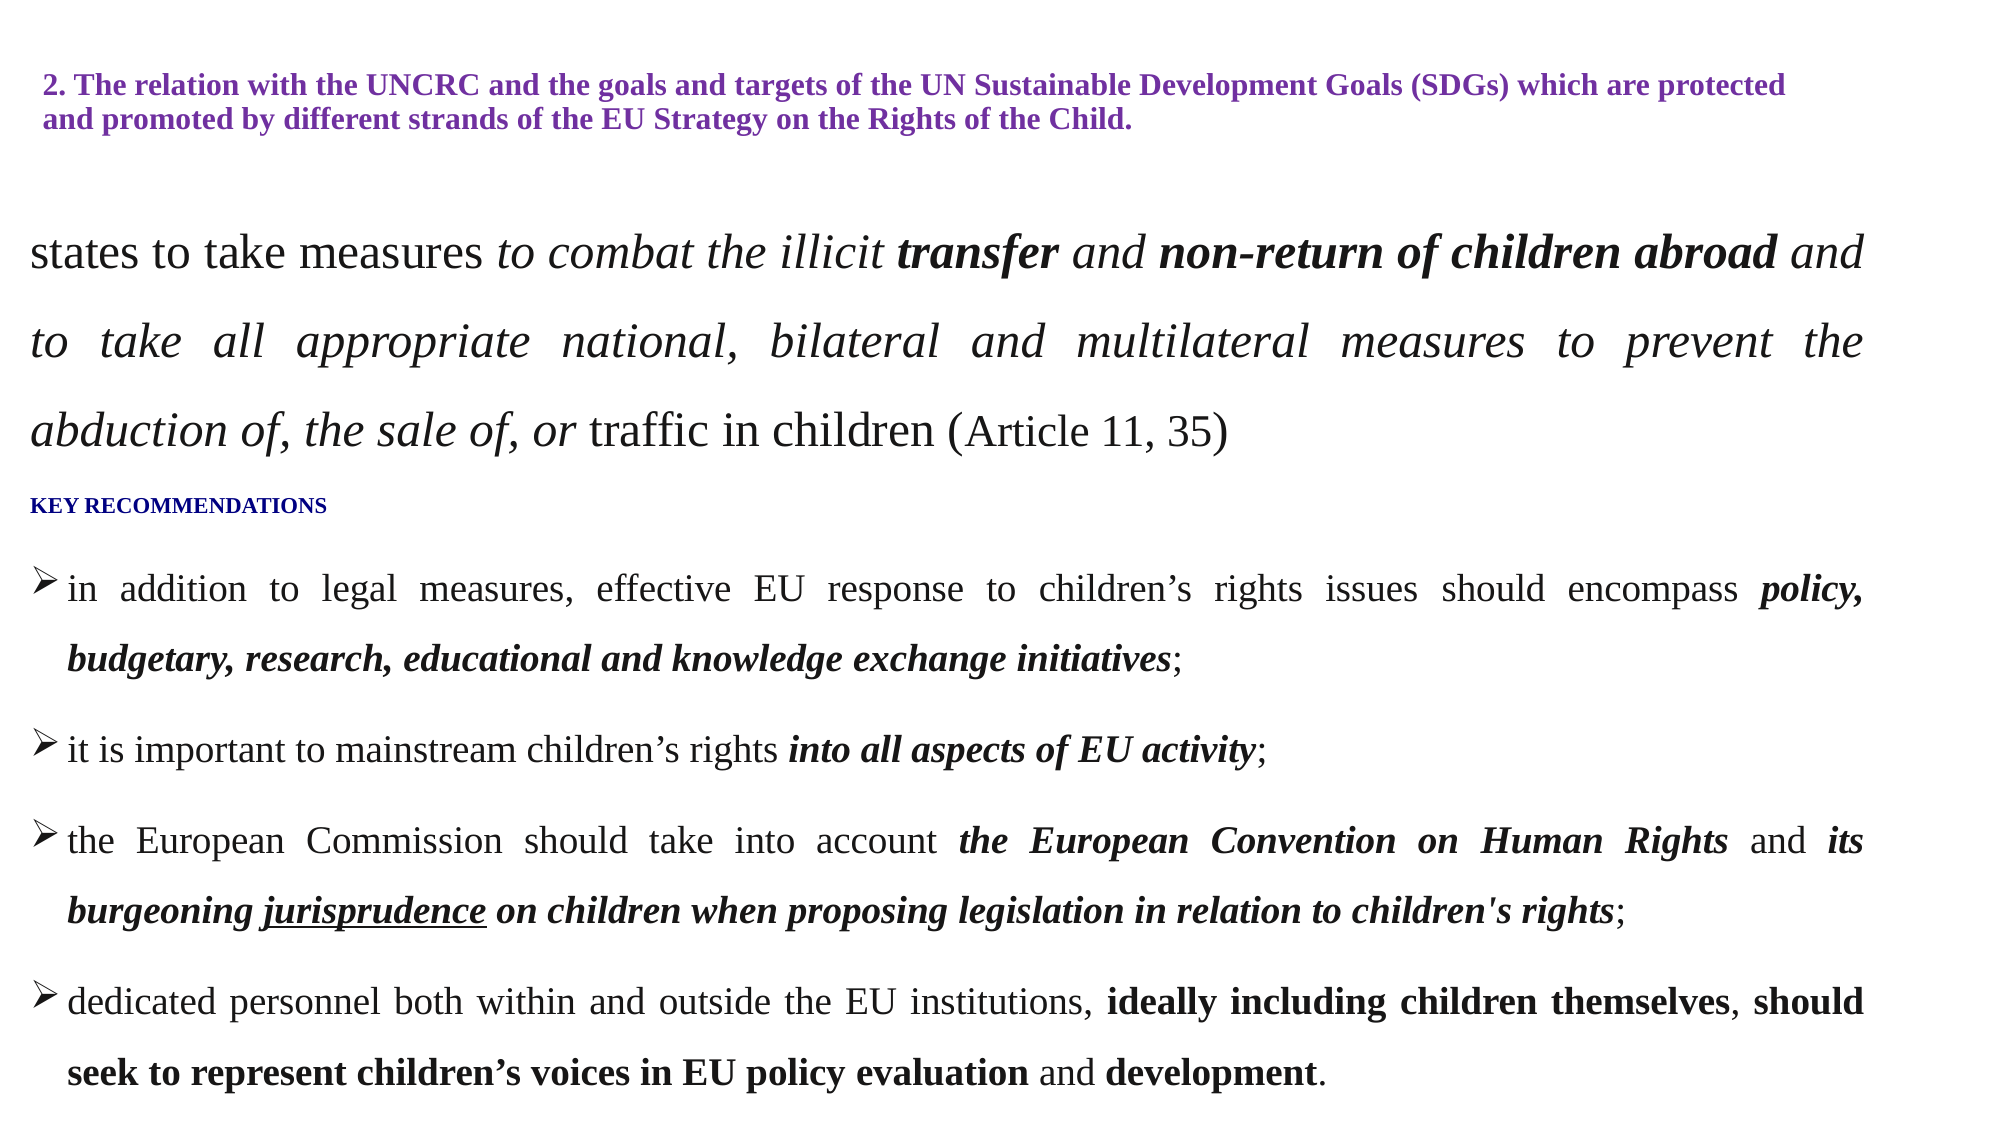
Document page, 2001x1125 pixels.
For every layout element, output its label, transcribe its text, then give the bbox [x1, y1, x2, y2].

title 2. The relation with the UNCRC and the goals and targets of the UN Sustainable Development Goals (SDGs) which are protected and promoted by different strands of the EU Strategy on the Rights of the Child. [27, 59, 1863, 182]
list states to take measures to combat the illicit transfer and non-return of children abroad and to take all appropriate national, bilateral and multilateral measures to prevent the abduction of, the sale of, or traffic in children (Article 11, 35) KEY RECOMMENDATIONS in addition to legal measures, effective EU response to children’s rights issues should encompass policy, budgetary, research, educational and knowledge exchange initiatives; it is important to mainstream children’s rights into all aspects of EU activity; the European Commission should take into account the European Convention on Human Rights and its burgeoning jurisprudence on children when proposing legislation in relation to children's rights; dedicated personnel both within and outside the EU institutions, ideally including children themselves, should seek to represent children’s voices in EU policy evaluation and development. [15, 182, 1880, 1106]
